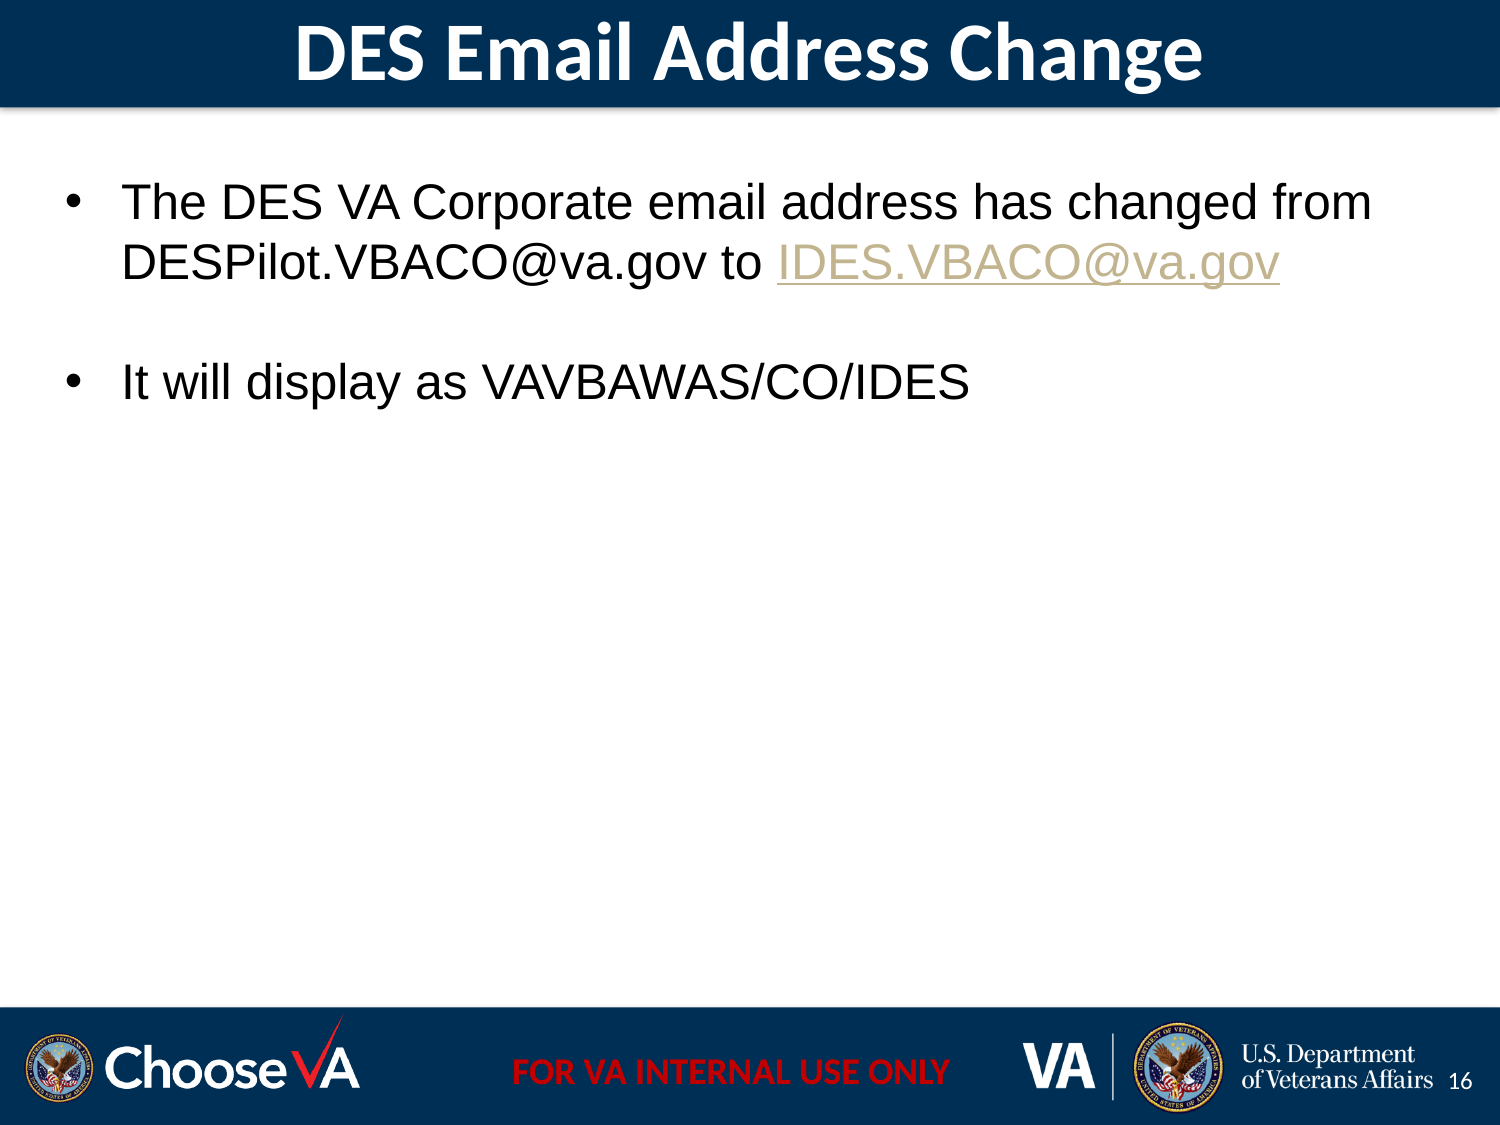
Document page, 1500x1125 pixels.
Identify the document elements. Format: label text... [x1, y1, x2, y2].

picture [1017, 1014, 1438, 1120]
picture [24, 1012, 360, 1103]
slide_number 16 [1425, 1049, 1489, 1110]
text_box The DES VA Corporate email address has changed from DESPilot.VBACO@va.gov to IDES.VBACO@va.gov It will display as VAVBAWAS/CO/IDES [49, 162, 1475, 418]
title DES Email Address Change [0, 0, 1500, 108]
